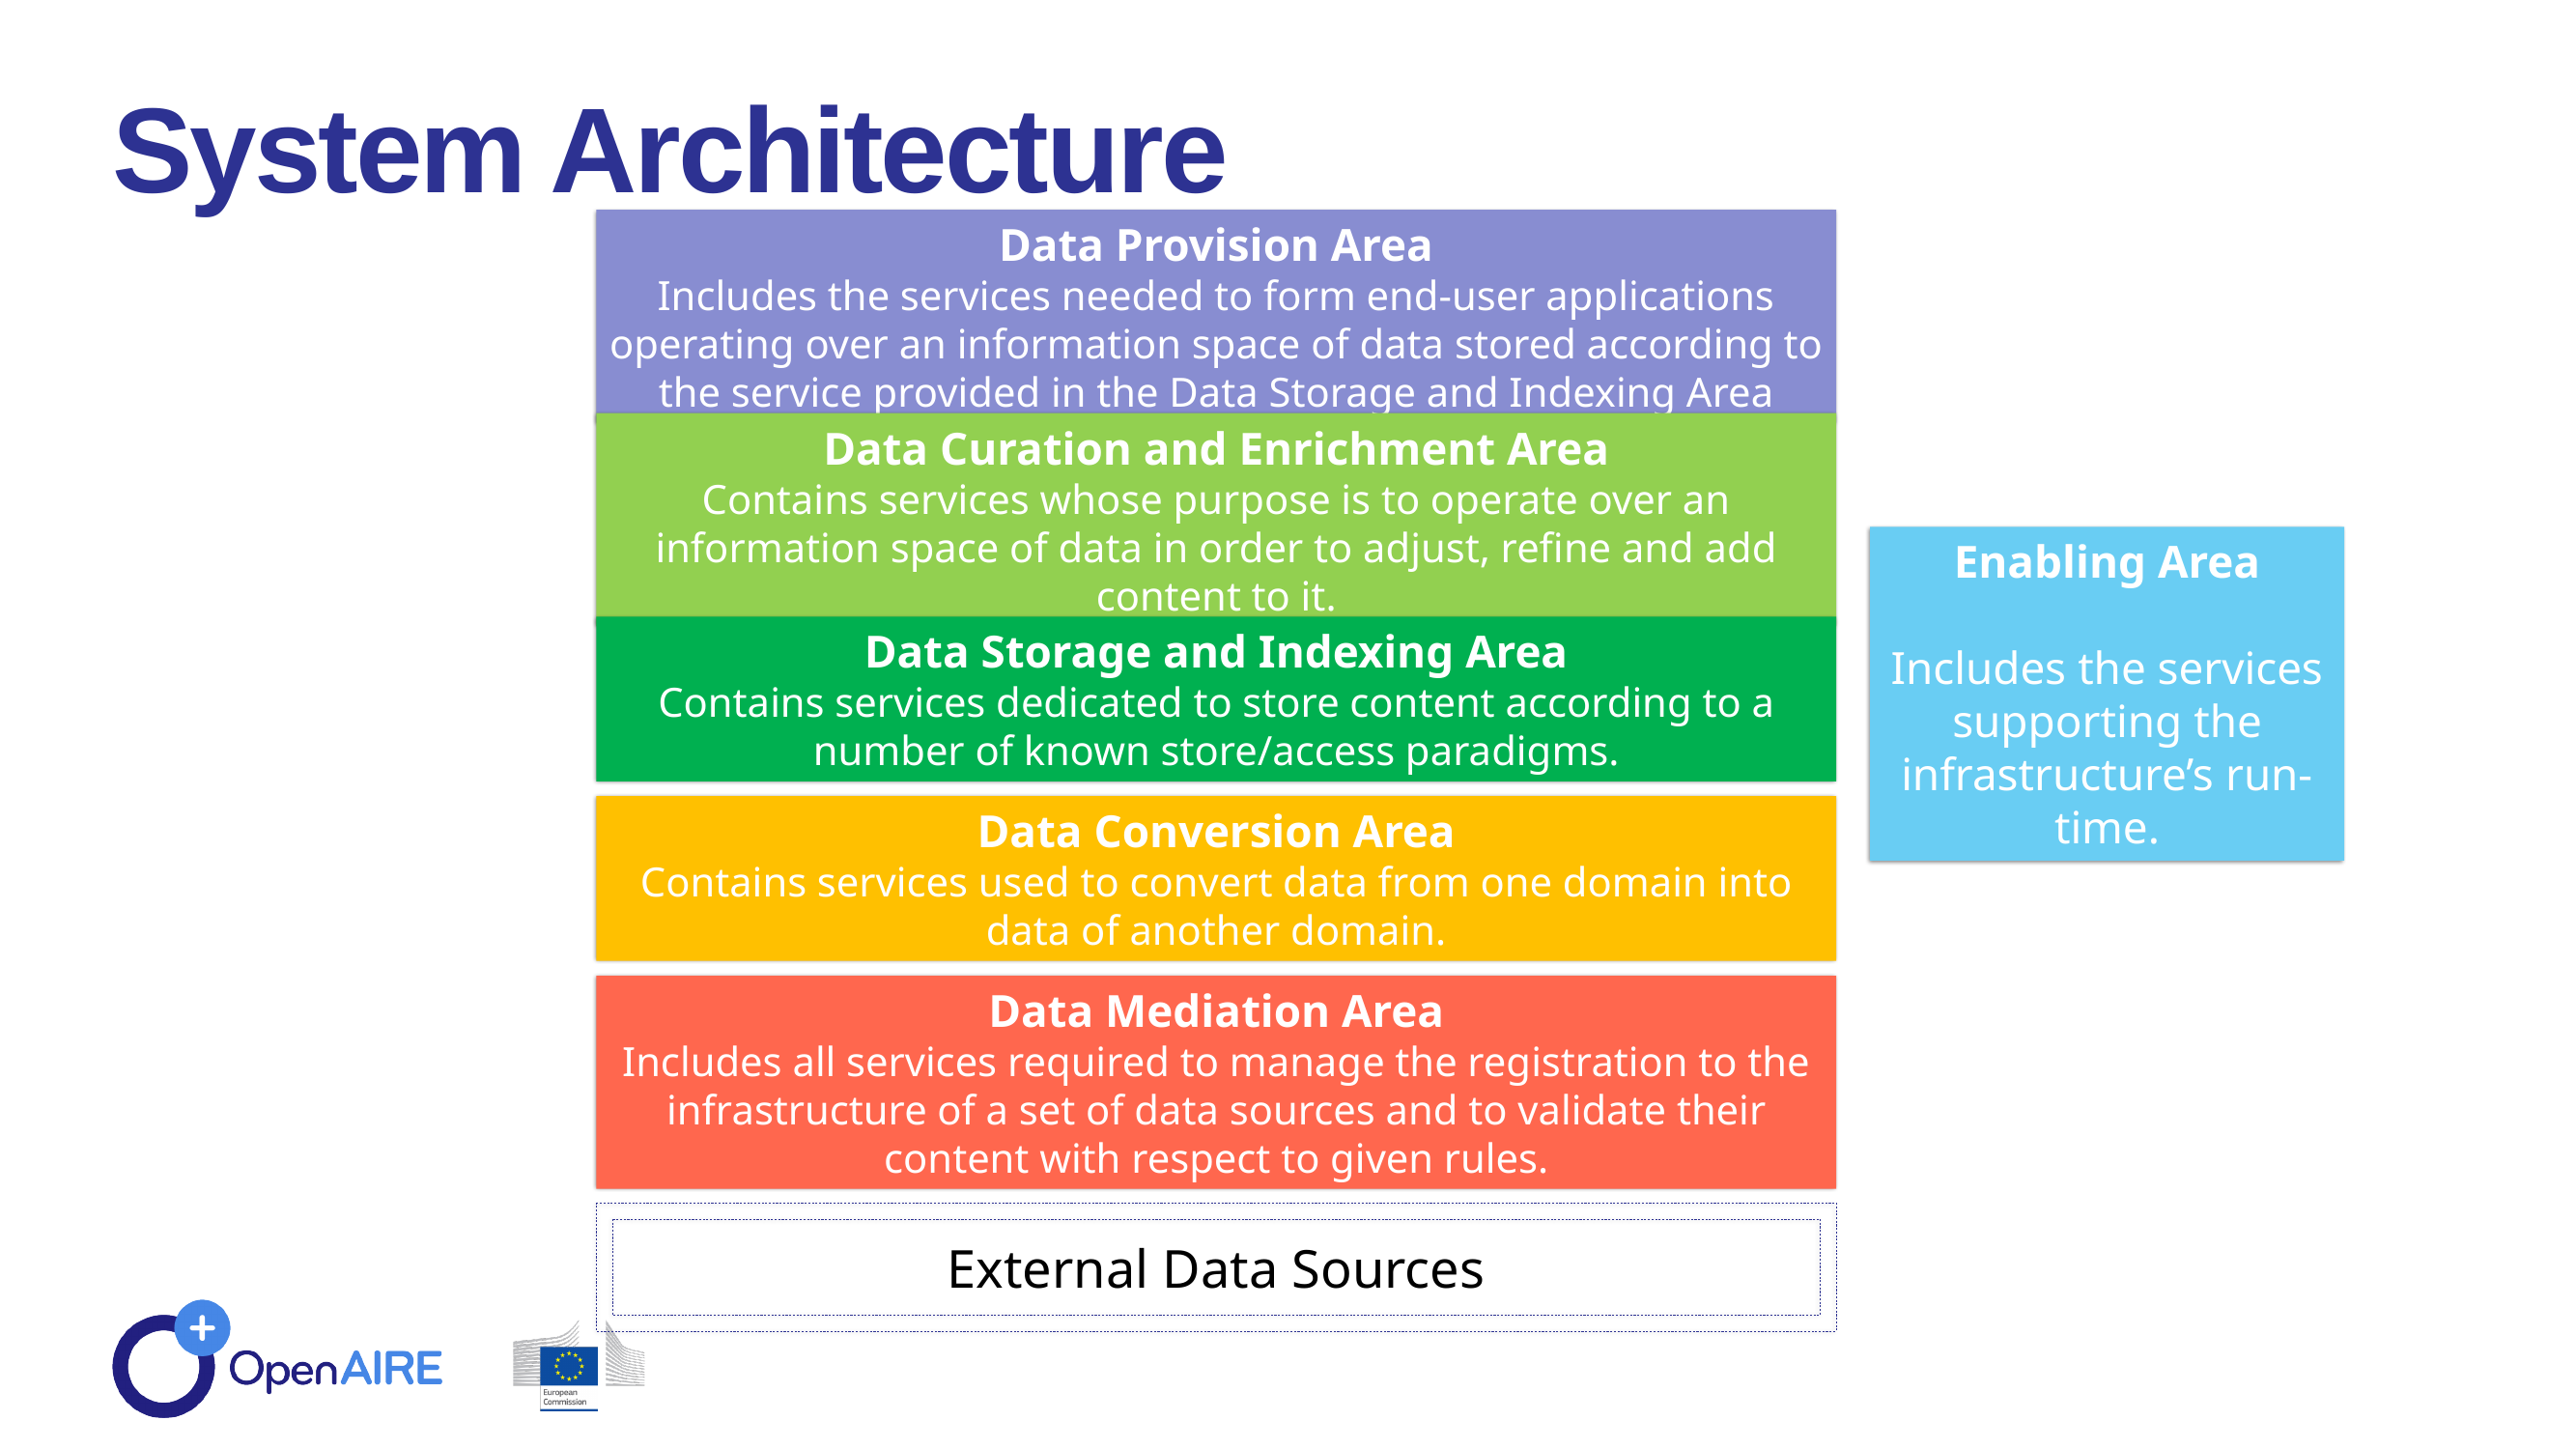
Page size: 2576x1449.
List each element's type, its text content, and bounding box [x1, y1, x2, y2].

list System Architecture [112, 53, 2257, 236]
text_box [596, 208, 2345, 1332]
picture [112, 1299, 442, 1418]
